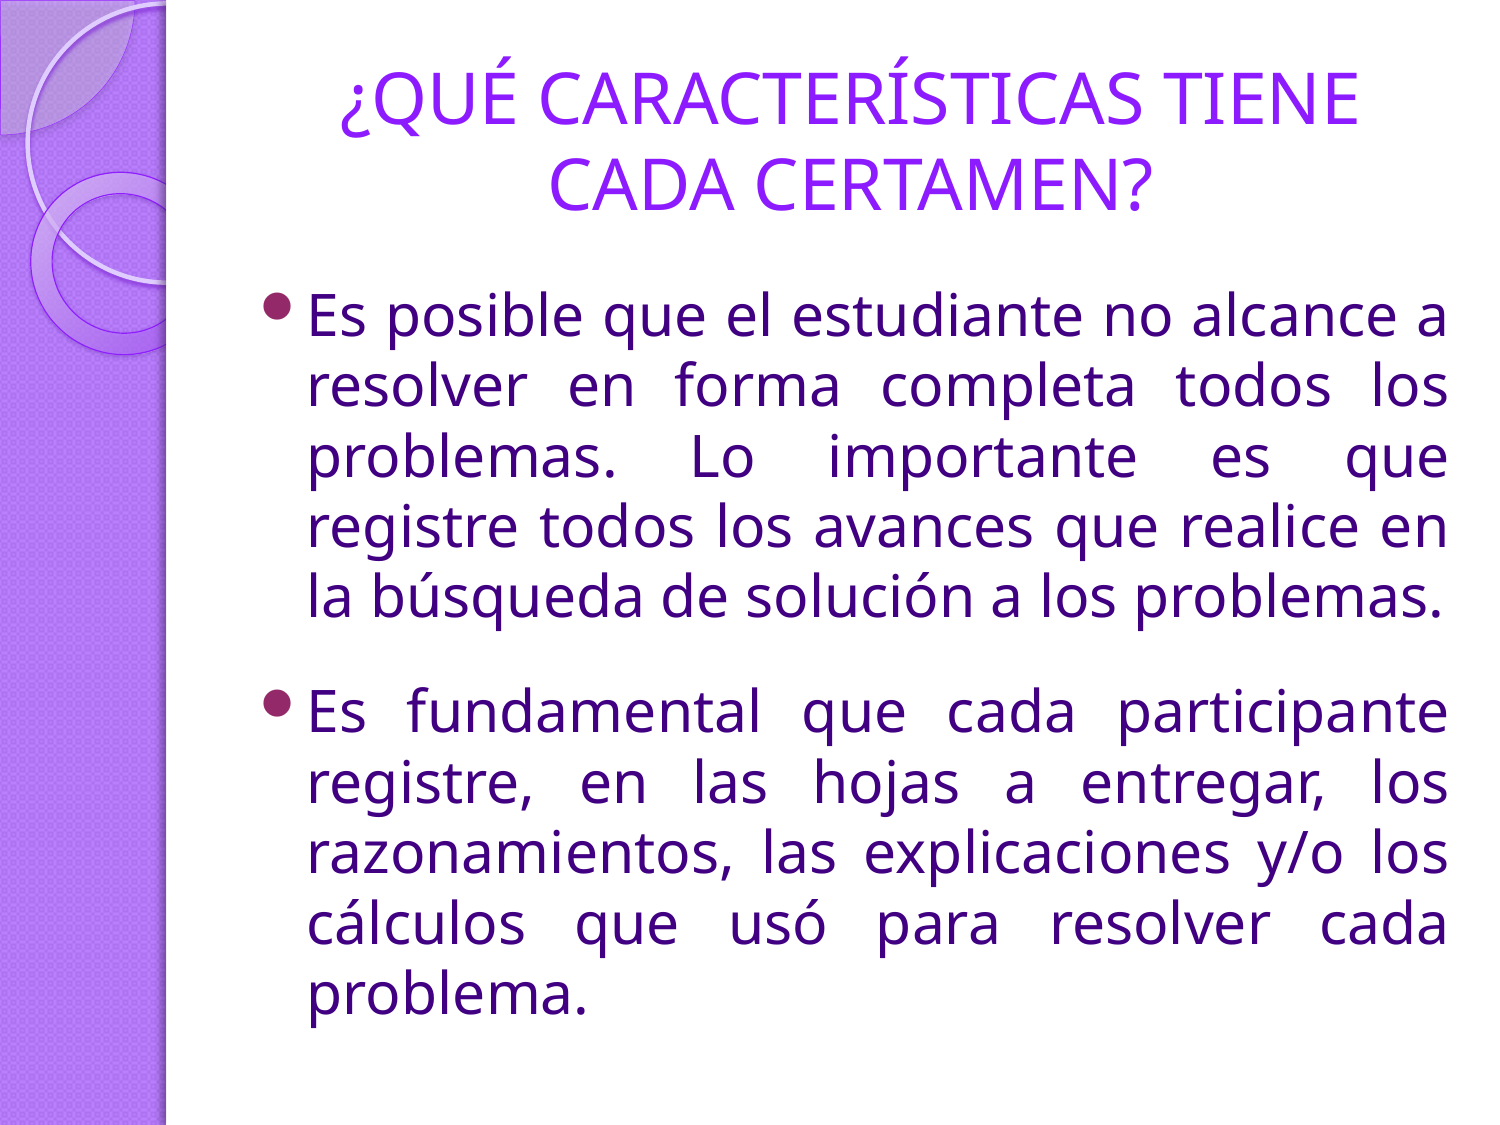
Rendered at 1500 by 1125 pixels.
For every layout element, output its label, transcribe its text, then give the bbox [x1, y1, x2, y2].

list Es posible que el estudiante no alcance a resolver en forma completa todos los problemas. Lo importante es que registre todos los avances que realice en la búsqueda de solución a los problemas. Es fundamental que cada participante registre, en las hojas a entregar, los razonamientos, las explicaciones y/o los cálculos que usó para resolver cada problema. [235, 237, 1466, 1071]
title ¿QUÉ CARACTERÍSTICAS TIENE CADA CERTAMEN? [235, 45, 1466, 233]
